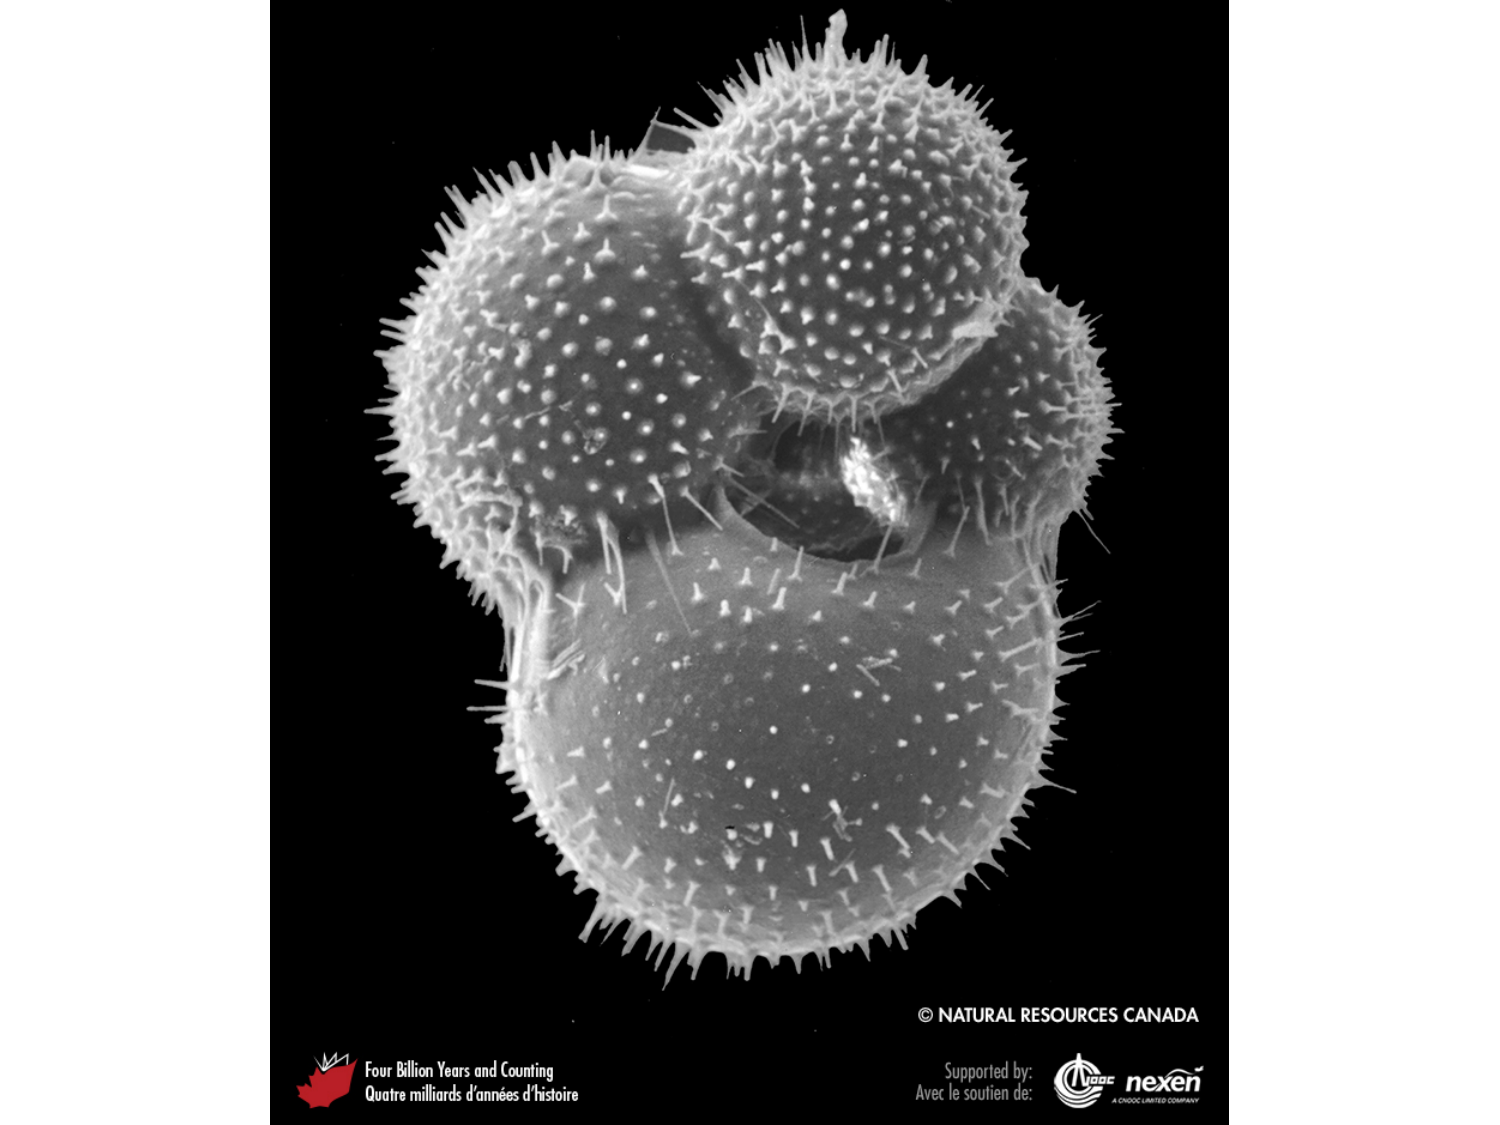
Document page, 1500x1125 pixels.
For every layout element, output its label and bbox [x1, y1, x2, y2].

picture [270, 0, 1229, 1125]
